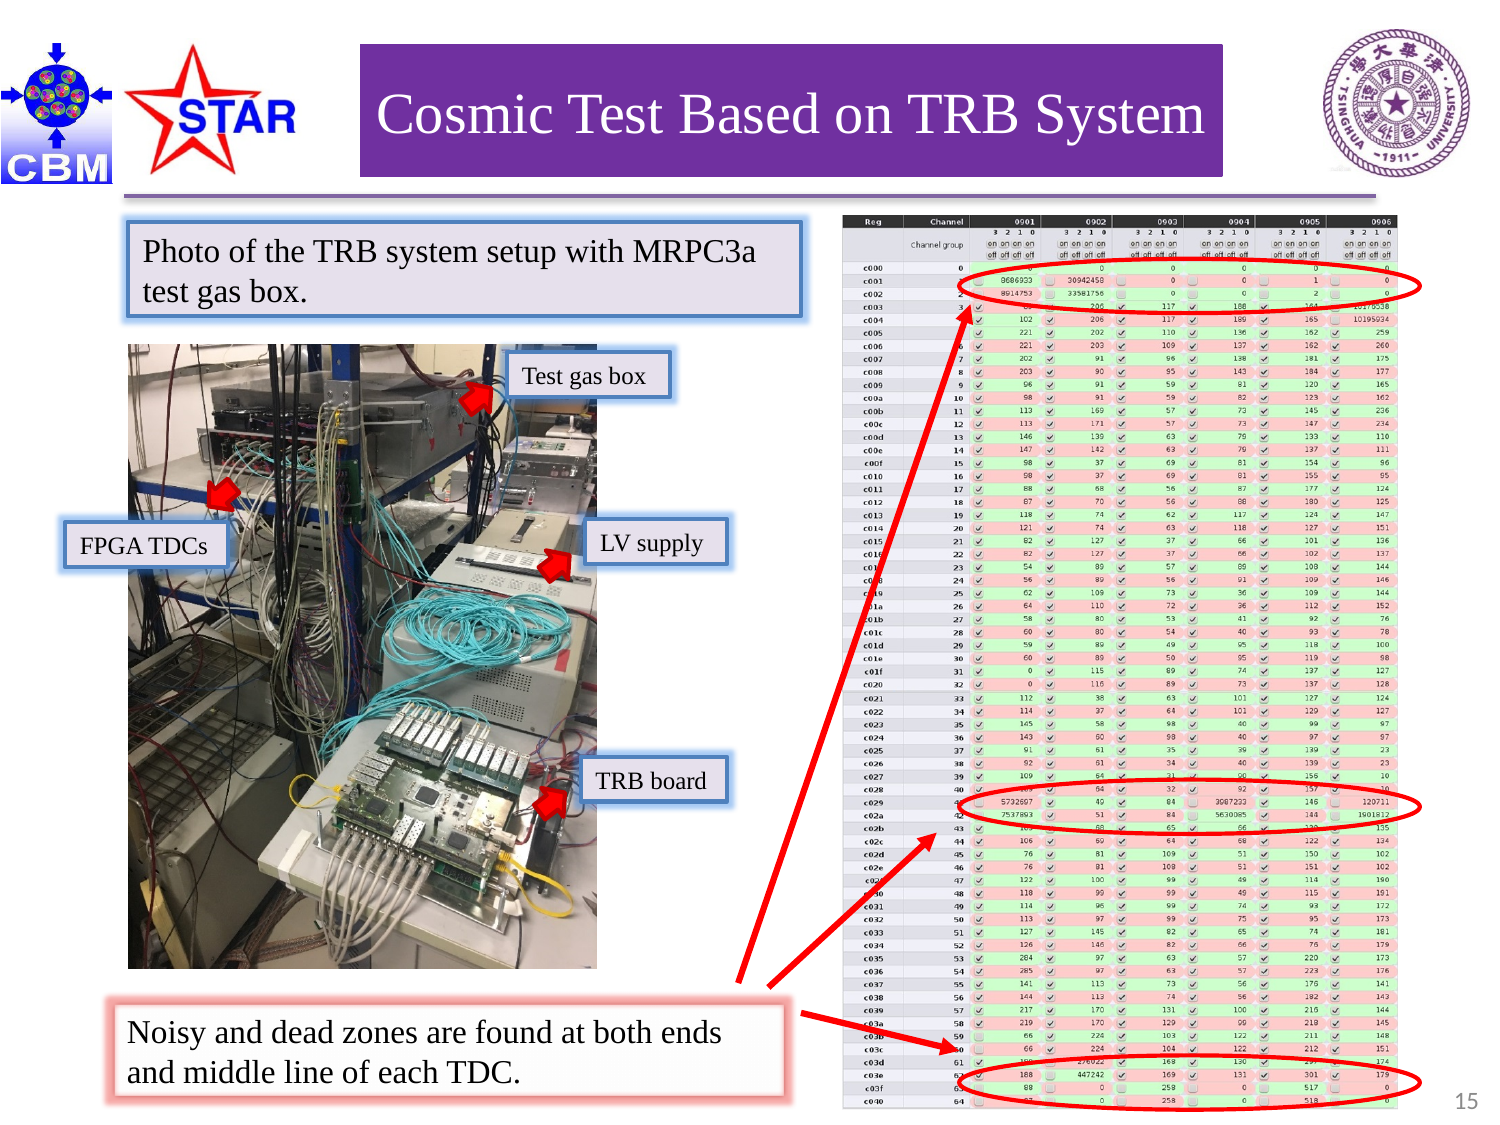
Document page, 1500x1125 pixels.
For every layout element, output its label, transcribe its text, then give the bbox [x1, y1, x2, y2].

picture [128, 344, 597, 969]
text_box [841, 215, 1421, 1110]
text_box Photo of the TRB system setup with MRPC3a test gas box. [126, 220, 803, 318]
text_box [737, 303, 971, 984]
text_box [768, 832, 937, 988]
text_box LV supply [602, 519, 728, 564]
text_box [800, 1012, 960, 1052]
text_box Noisy and dead zones are found at both ends and middle line of each TDC. [119, 1009, 780, 1092]
text_box Test gas box [602, 352, 671, 398]
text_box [1, 29, 1471, 197]
text_box FPGA TDCs [65, 522, 123, 567]
slide_number 15 [1144, 1069, 1495, 1125]
text_box TRB board [602, 756, 728, 802]
